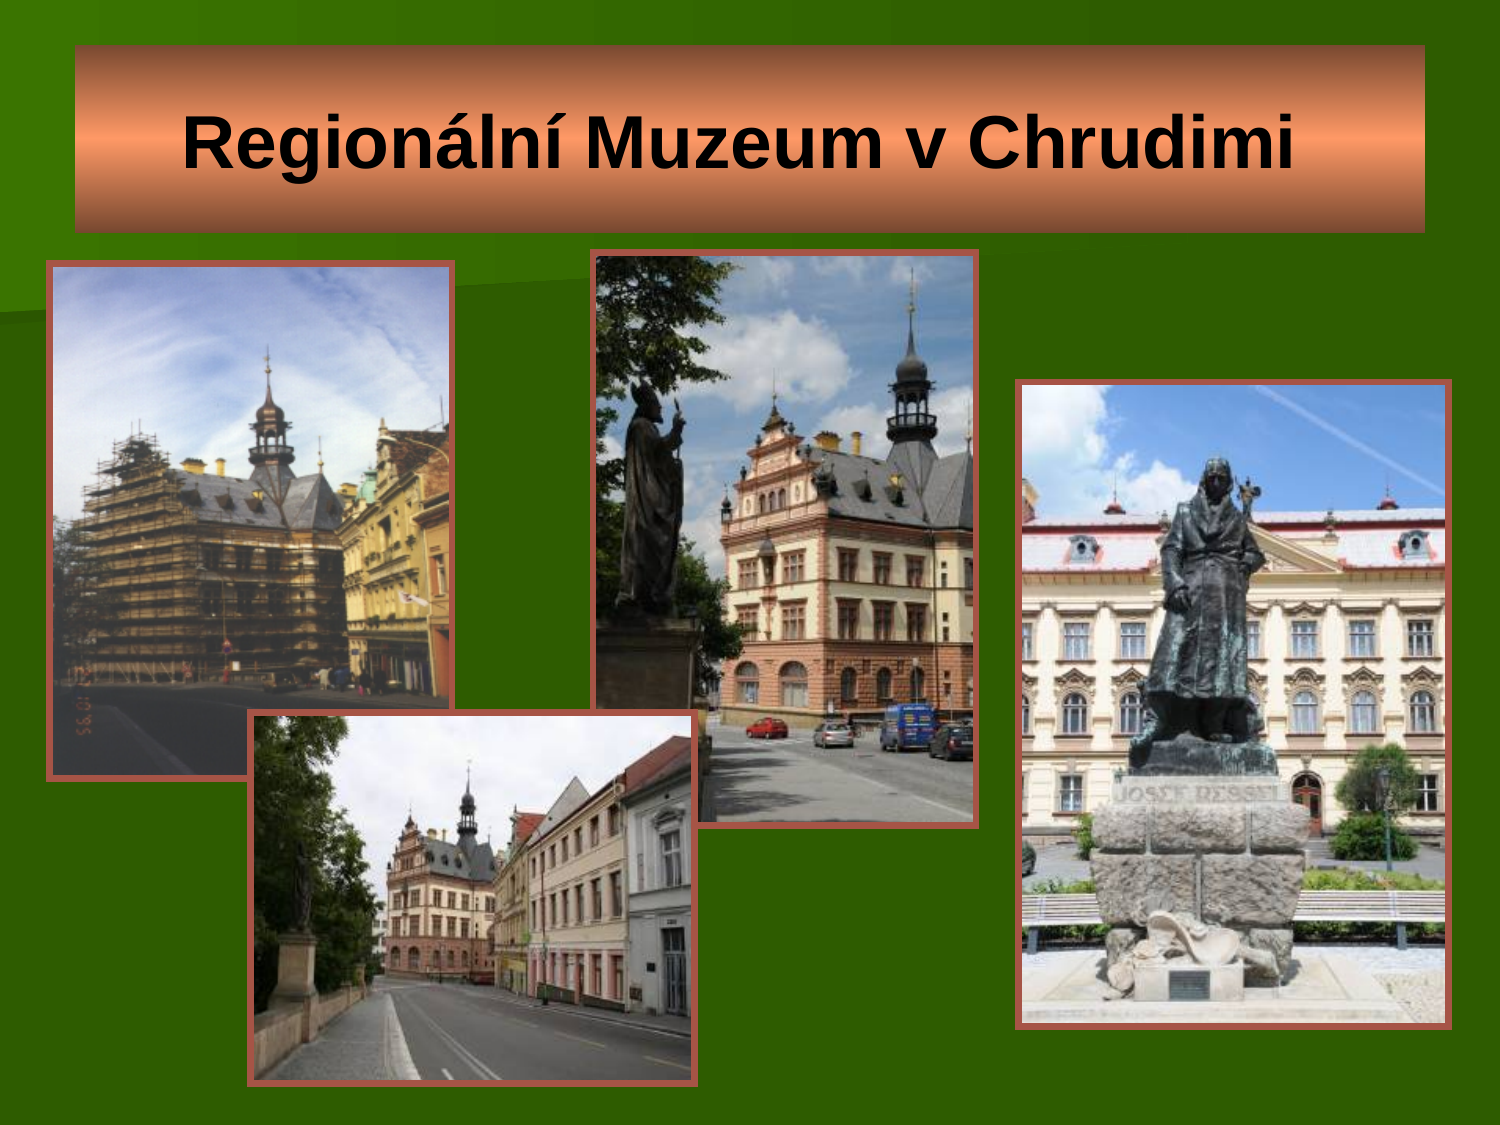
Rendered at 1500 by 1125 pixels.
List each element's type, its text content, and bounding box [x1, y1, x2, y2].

title Regionální Muzeum v Chrudimi [74, 44, 1426, 233]
picture [253, 255, 973, 1081]
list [52, 266, 449, 776]
picture [1021, 385, 1446, 1024]
